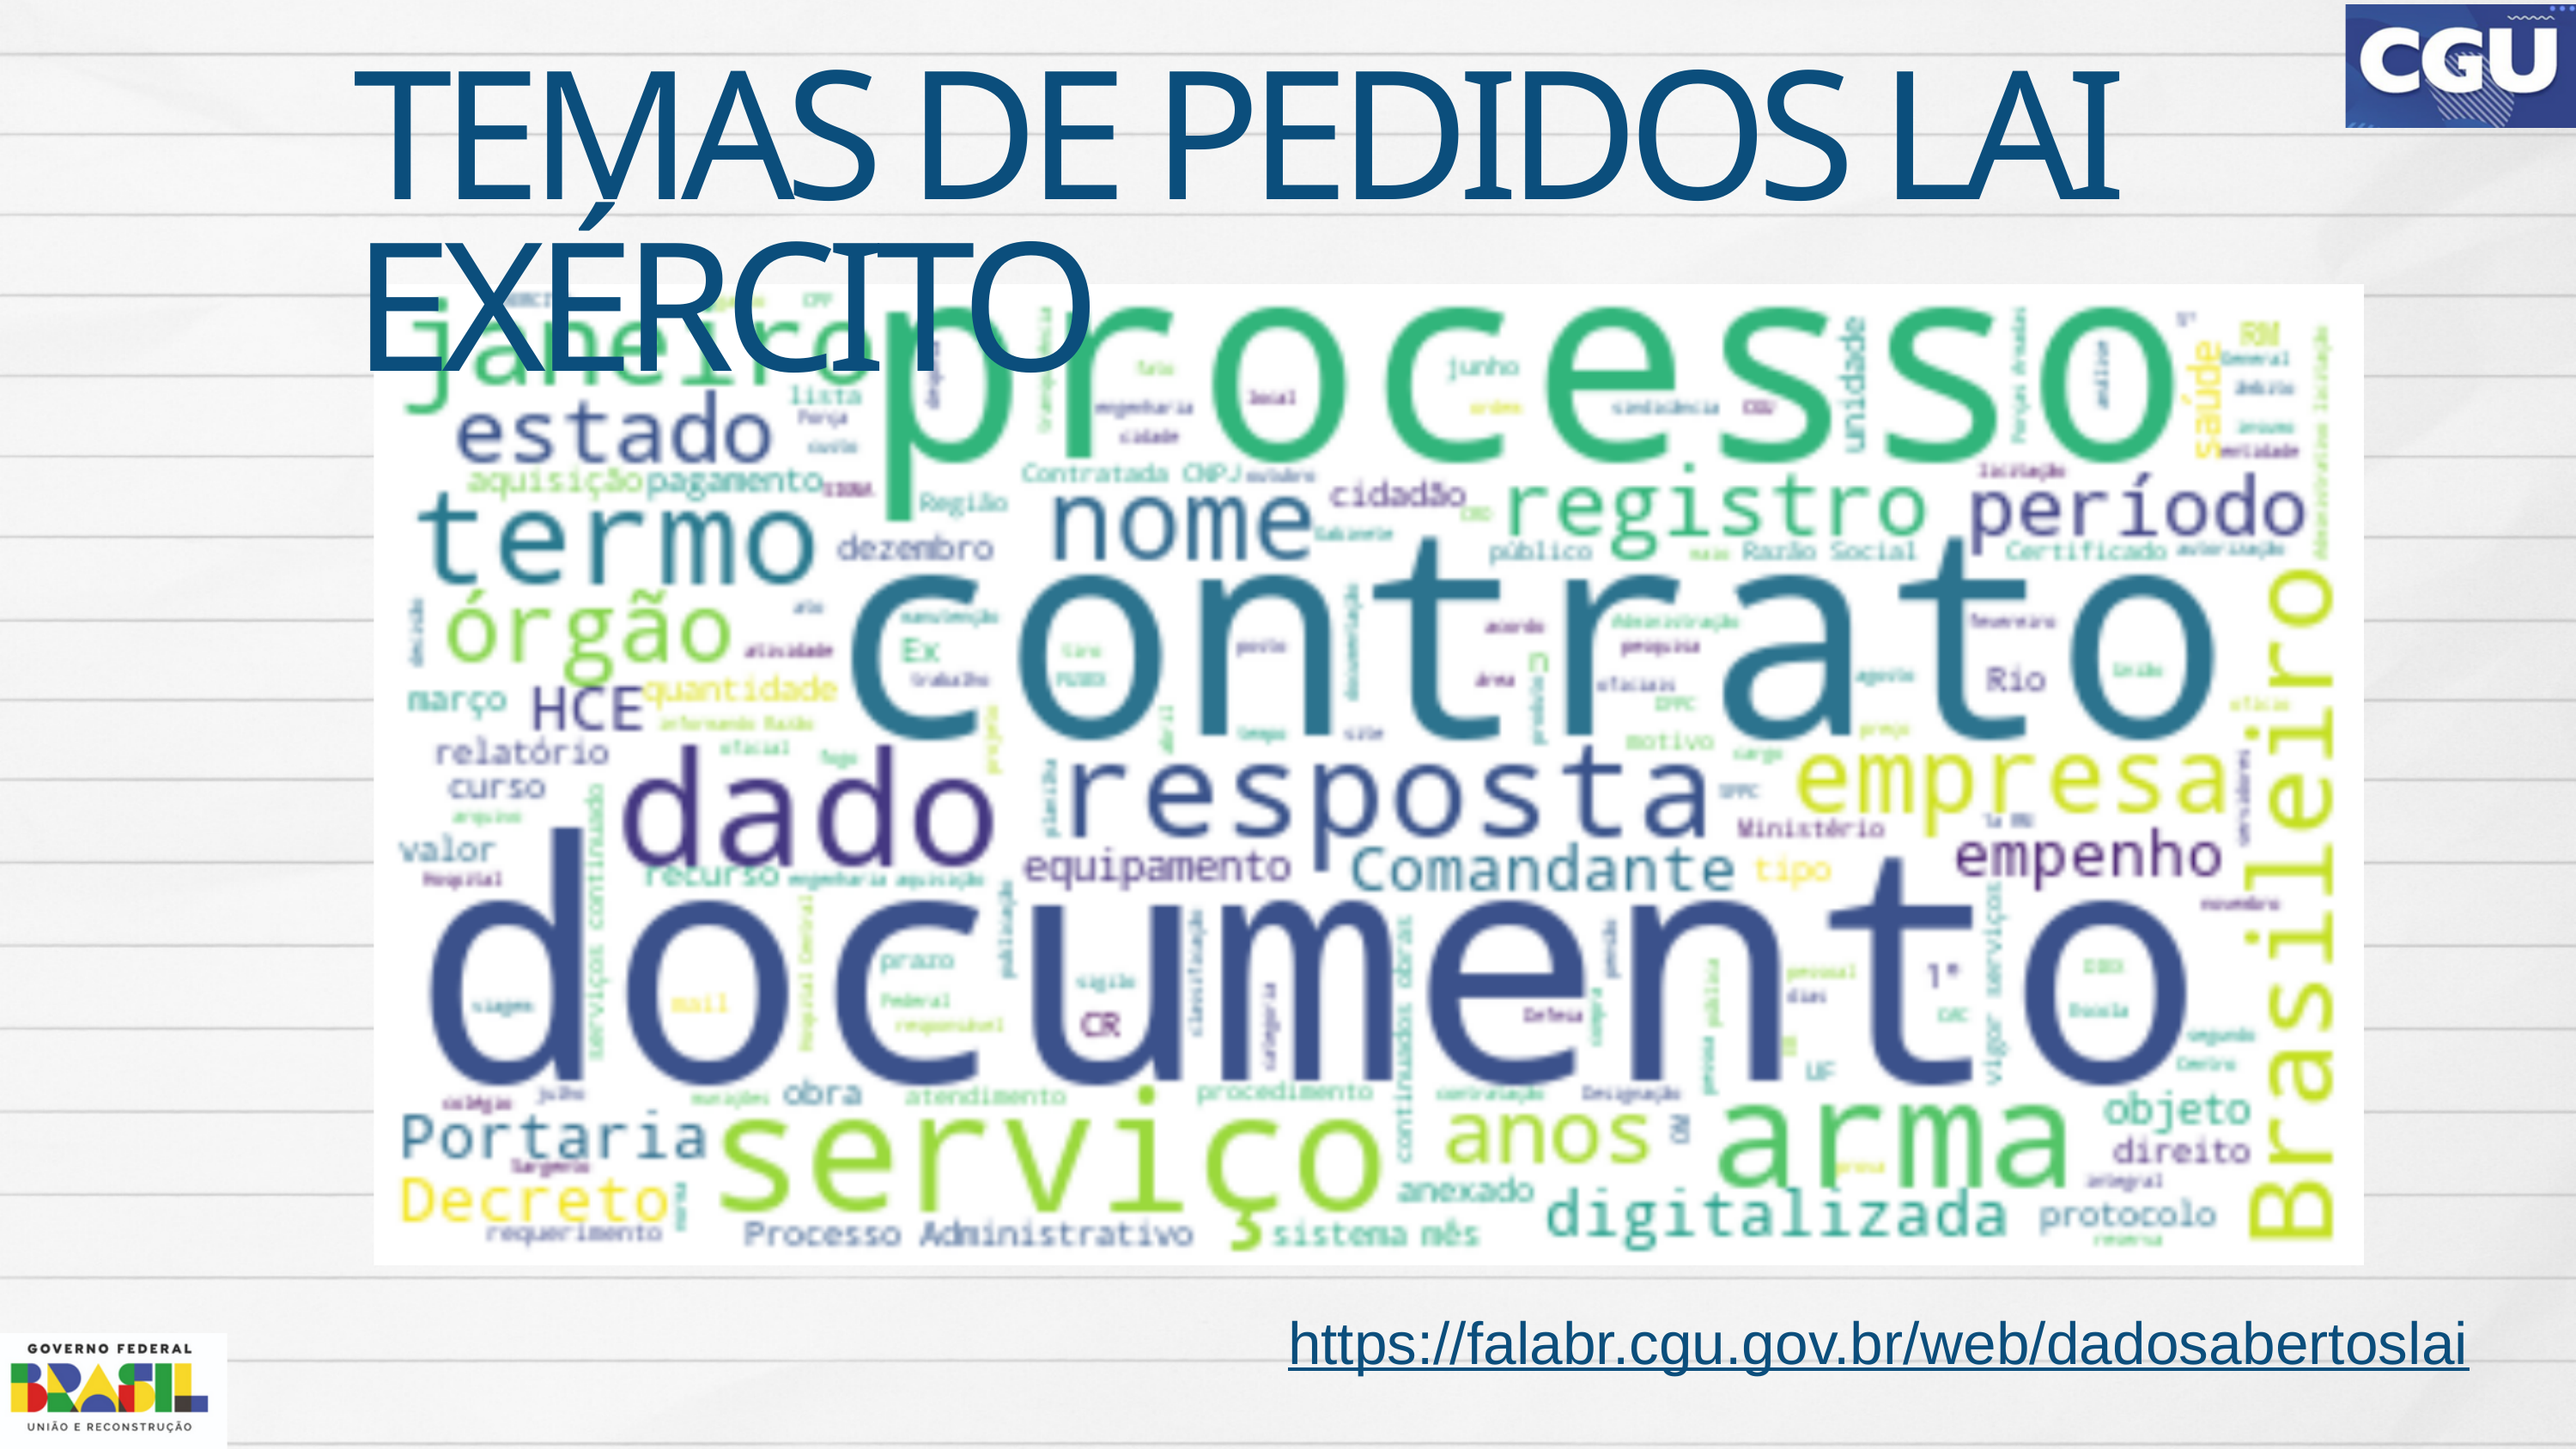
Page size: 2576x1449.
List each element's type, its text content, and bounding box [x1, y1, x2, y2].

text_box https://falabr.cgu.gov.br/web/dadosabertoslai [1288, 1293, 2576, 1377]
text_box [0, 1333, 228, 1449]
text_box TEMAS DE PEDIDOS LAI EXÉRCITO [352, 63, 2385, 407]
text_box [374, 407, 2364, 1265]
text_box [0, 0, 2576, 1449]
text_box [2345, 4, 2576, 128]
